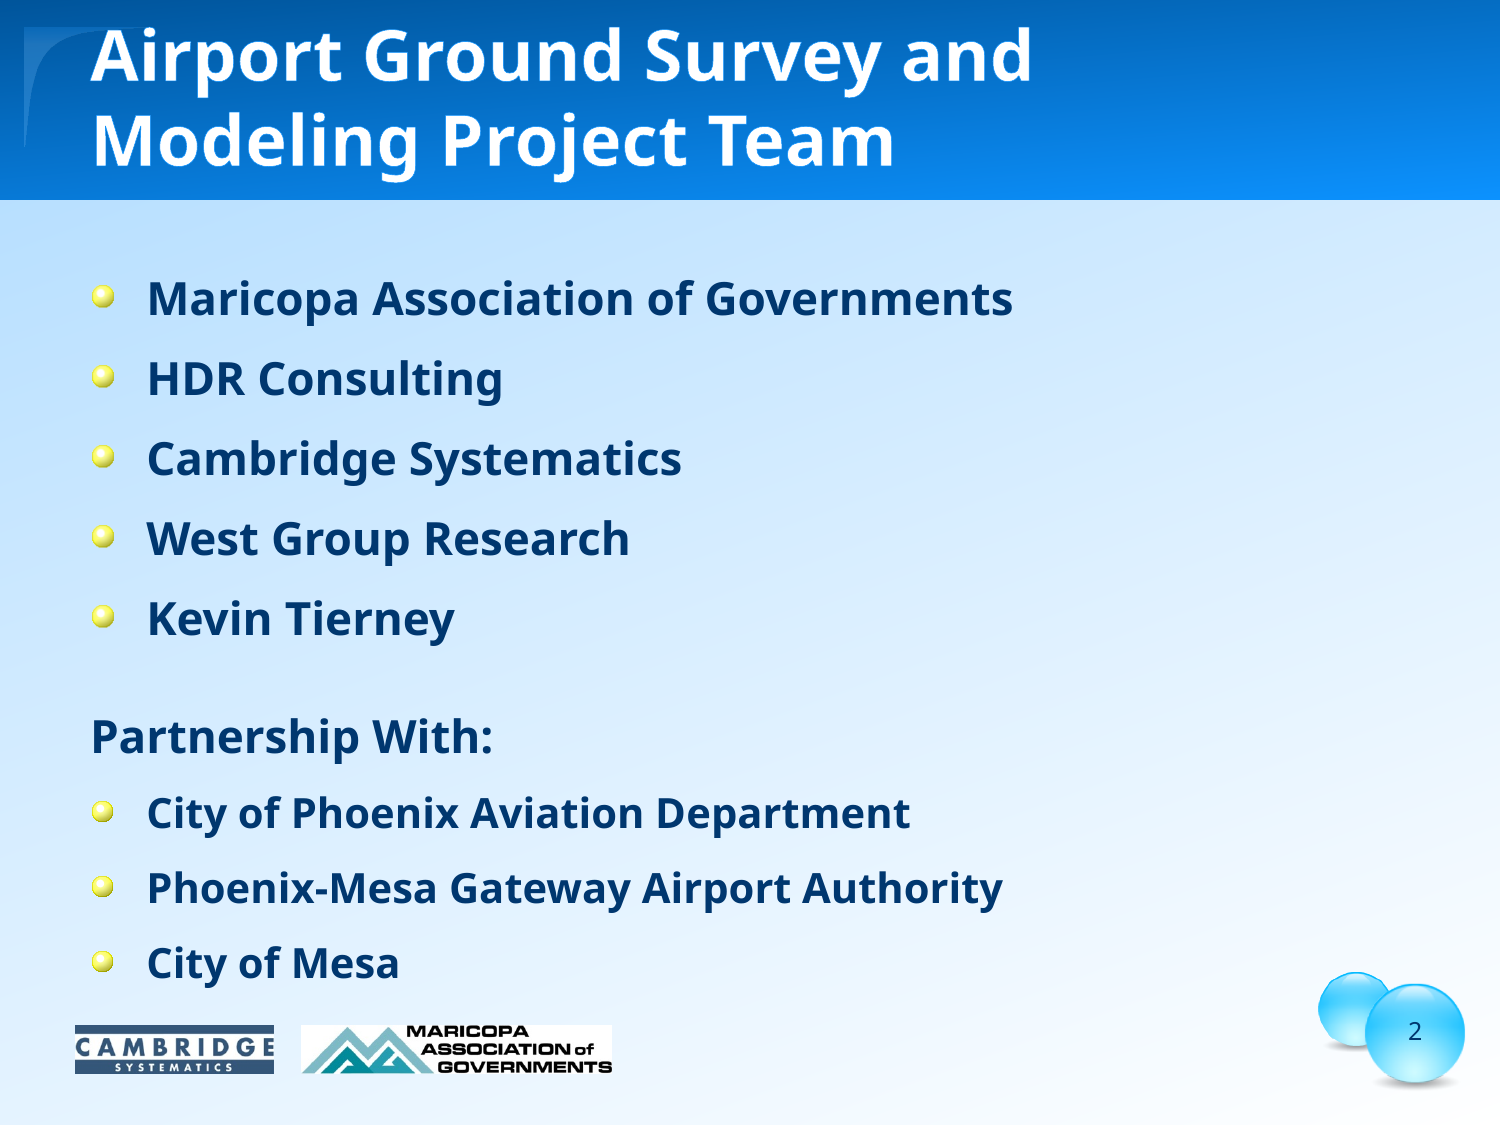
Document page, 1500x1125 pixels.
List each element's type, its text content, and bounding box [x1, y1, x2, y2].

picture [90, 364, 116, 391]
picture [90, 444, 116, 471]
picture [1311, 975, 1474, 1093]
picture [90, 950, 114, 974]
picture [90, 875, 114, 899]
picture [90, 524, 116, 551]
picture [90, 800, 114, 824]
picture [90, 604, 116, 631]
list Maricopa Association of Governments HDR Consulting Cambridge Systematics West Group Research Kevin Tierney Partnership With: City of Phoenix Aviation Department Phoenix-Mesa Gateway Airport Authority City of Mesa [75, 262, 1425, 1005]
picture [90, 284, 116, 311]
picture [301, 1025, 612, 1074]
title Airport Ground Survey and Modeling Project Team [75, 24, 1425, 188]
slide_number 2 [1375, 1002, 1455, 1063]
picture [75, 1025, 274, 1074]
